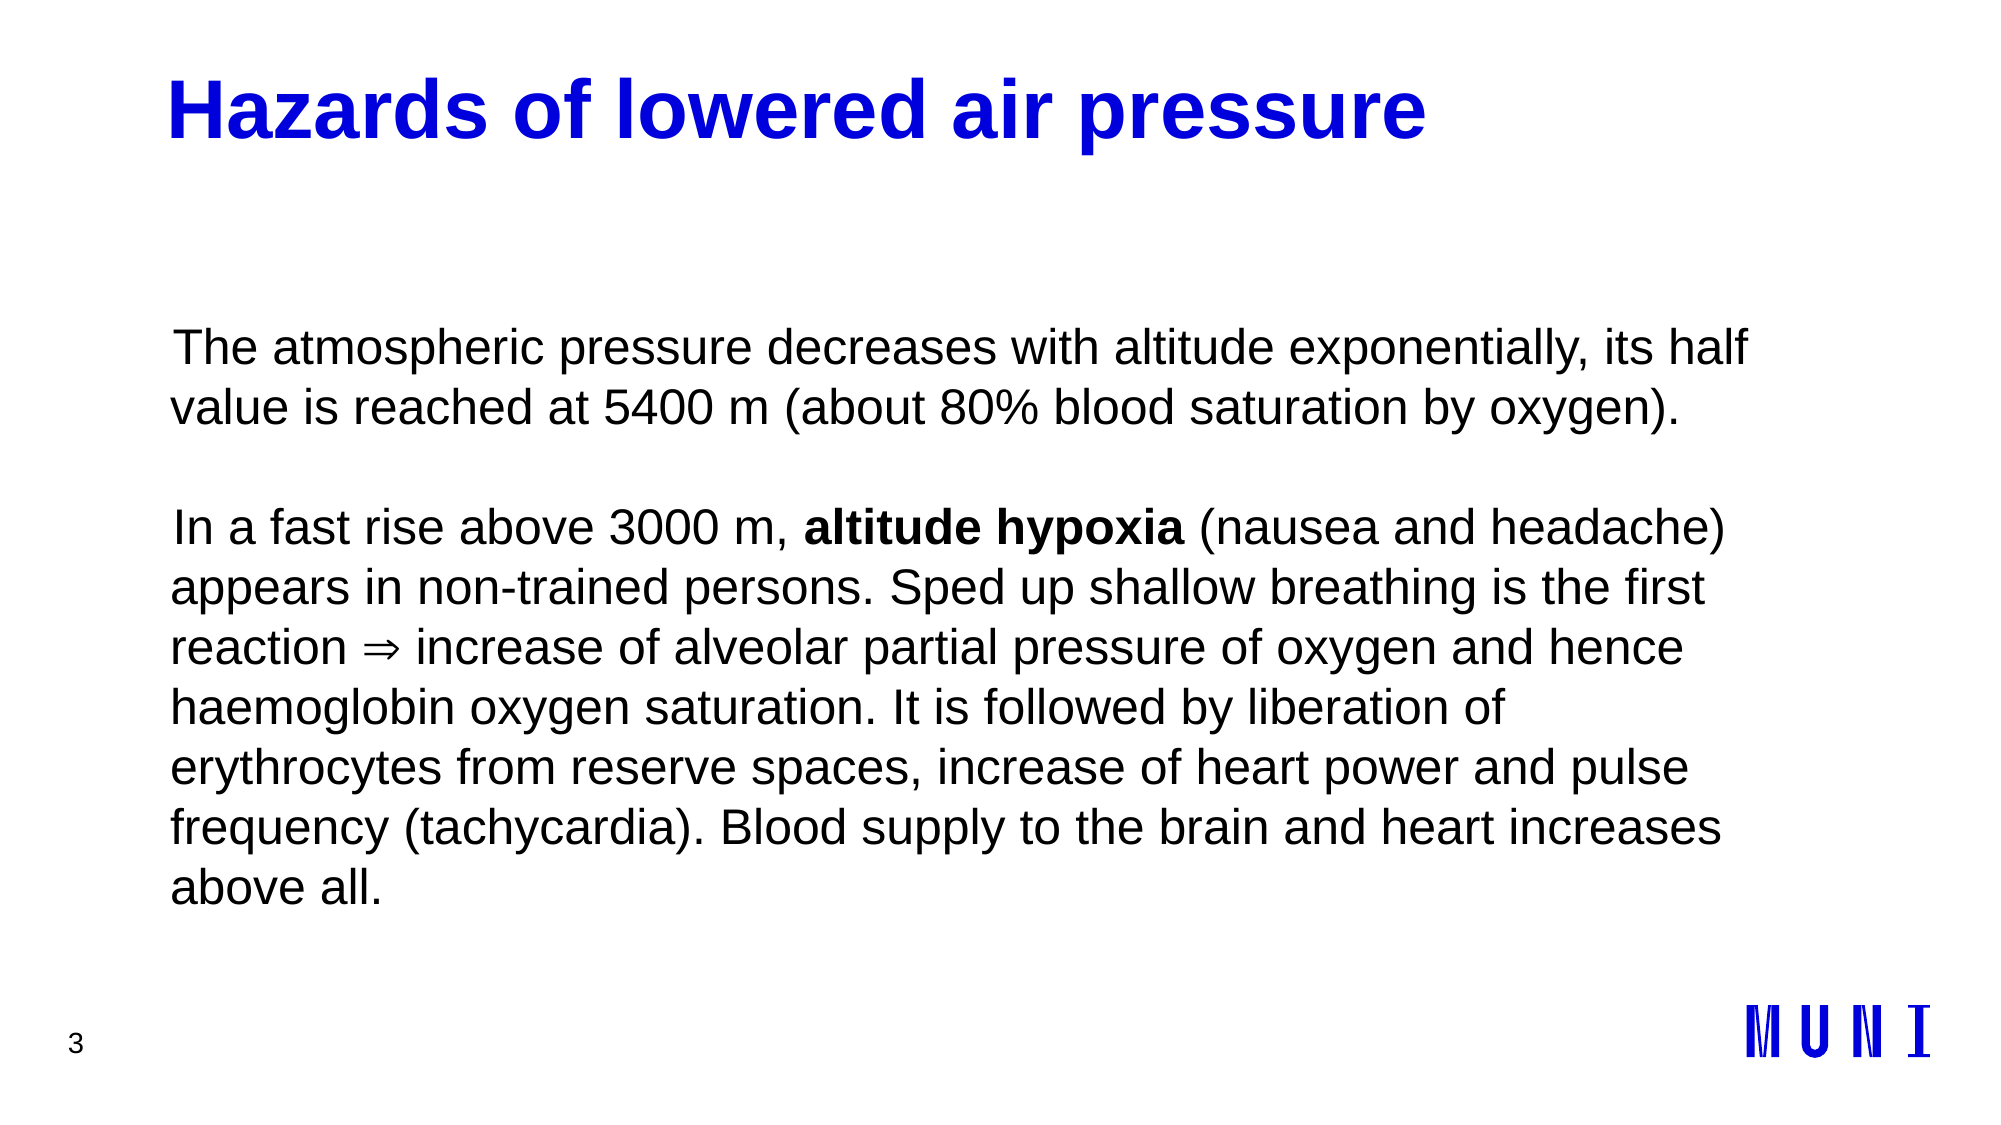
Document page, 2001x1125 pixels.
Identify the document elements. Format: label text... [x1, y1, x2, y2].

list The atmospheric pressure decreases with altitude exponentially, its half value is reached at 5400 m (about 80% blood saturation by oxygen). In a fast rise above 3000 m, altitude hypoxia (nausea and headache) appears in non-trained persons. Sped up shallow breathing is the first reaction  increase of alveolar partial pressure of oxygen and hence haemoglobin oxygen saturation. It is followed by liberation of erythrocytes from reserve spaces, increase of heart power and pulse frequency (tachycardia). Blood supply to the brain and heart increases above all. [169, 314, 1757, 953]
title Hazards of lowered air pressure [165, 72, 1476, 176]
slide_number 3 [67, 1021, 110, 1063]
